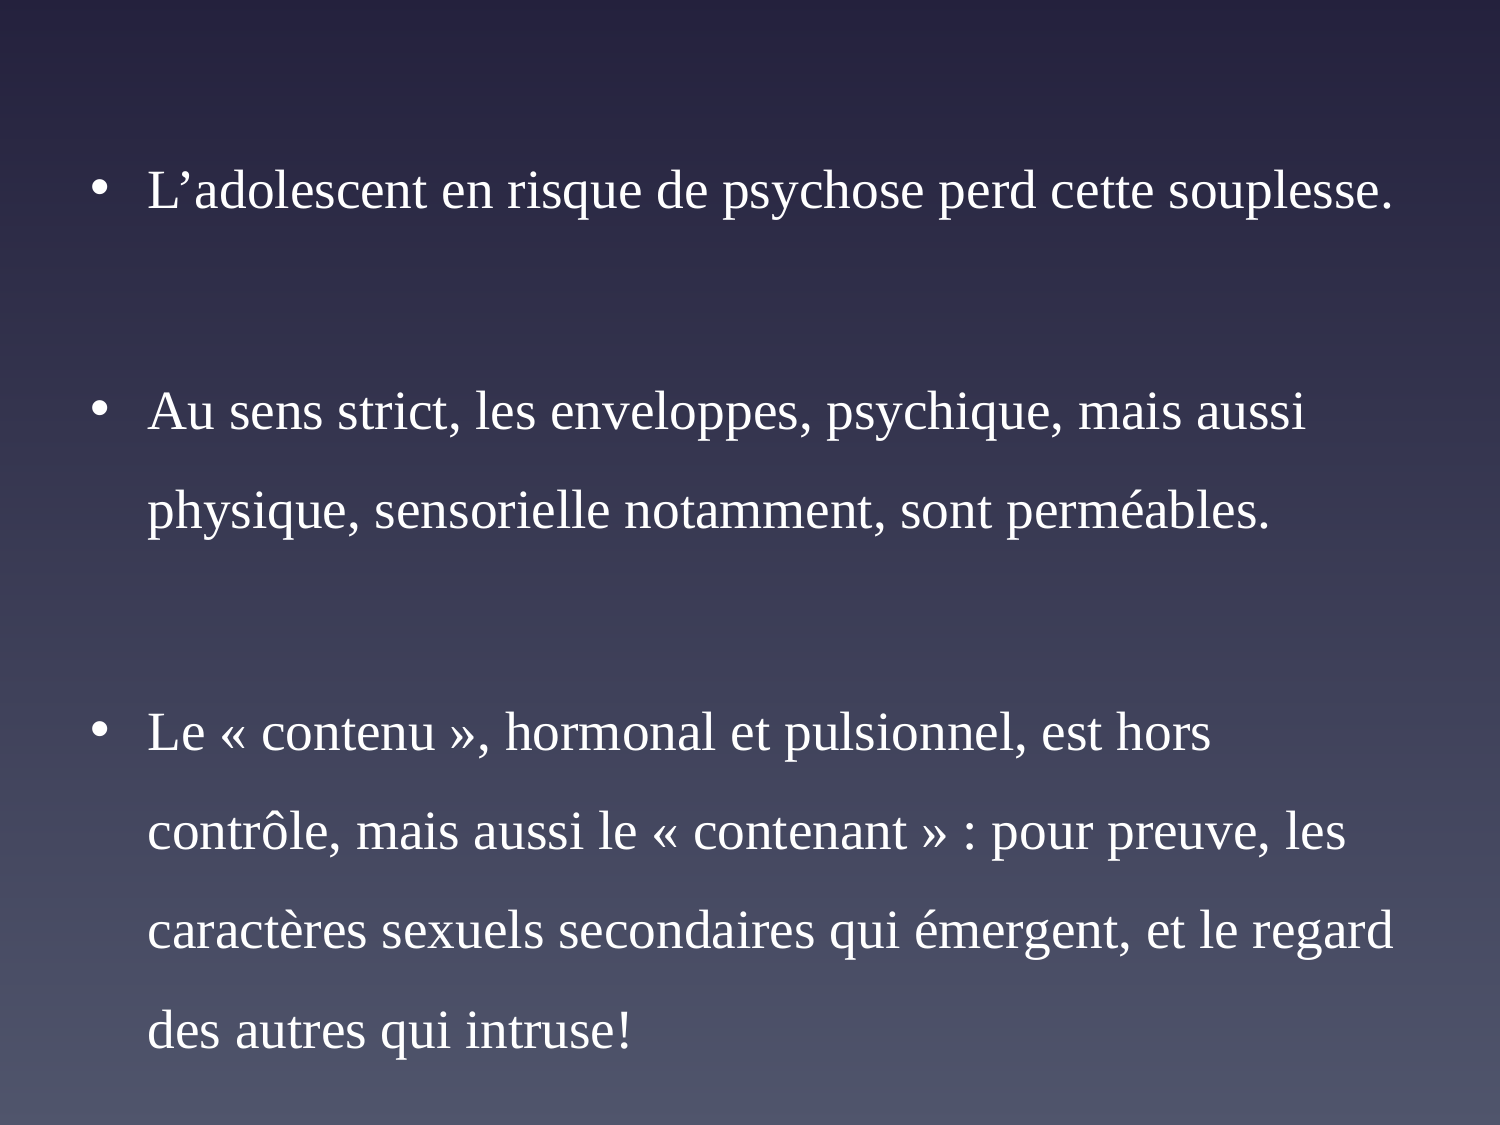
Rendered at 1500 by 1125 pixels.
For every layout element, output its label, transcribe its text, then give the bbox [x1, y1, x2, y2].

list L’adolescent en risque de psychose perd cette souplesse. Au sens strict, les enveloppes, psychique, mais aussi physique, sensorielle notamment, sont perméables. Le « contenu », hormonal et pulsionnel, est hors contrôle, mais aussi le « contenant » : pour preuve, les caractères sexuels secondaires qui émergent, et le regard des autres qui intruse! [75, 35, 1425, 1079]
